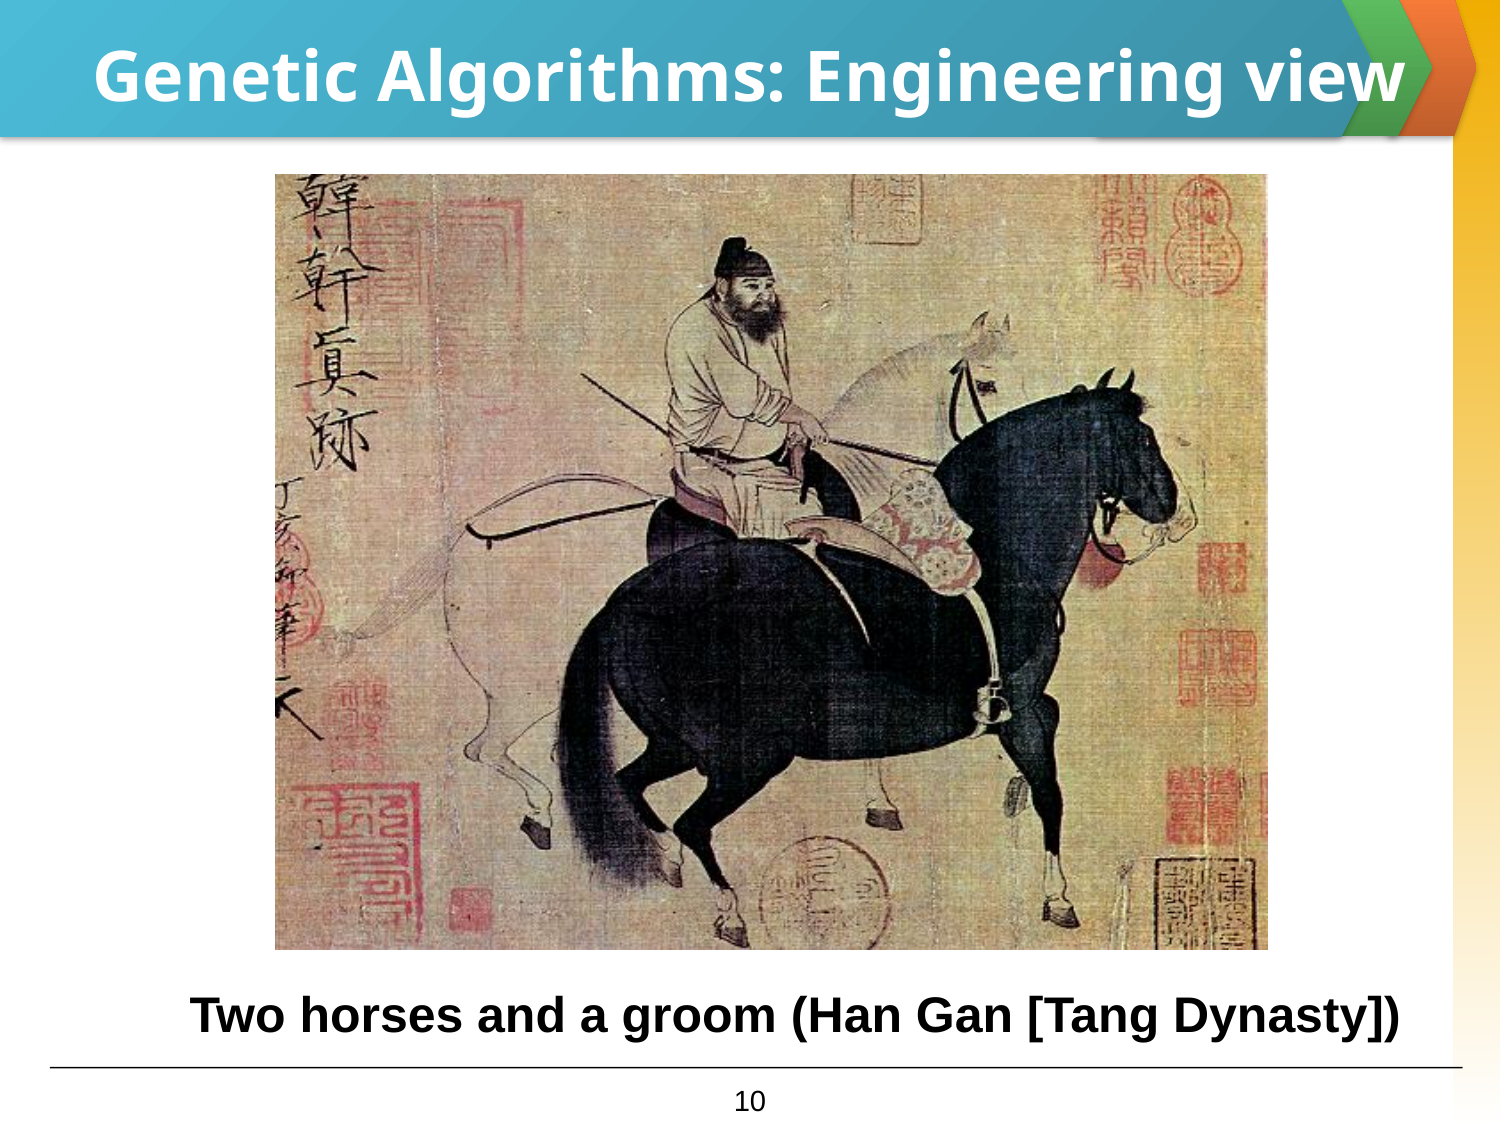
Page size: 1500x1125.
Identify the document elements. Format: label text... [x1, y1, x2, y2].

picture [274, 174, 1268, 951]
text_box Two horses and a groom (Han Gan [Tang Dynasty]) [174, 974, 1438, 1050]
slide_number 9 [574, 1074, 926, 1113]
title Genetic Algorithms: Engineering view [75, 21, 1425, 125]
